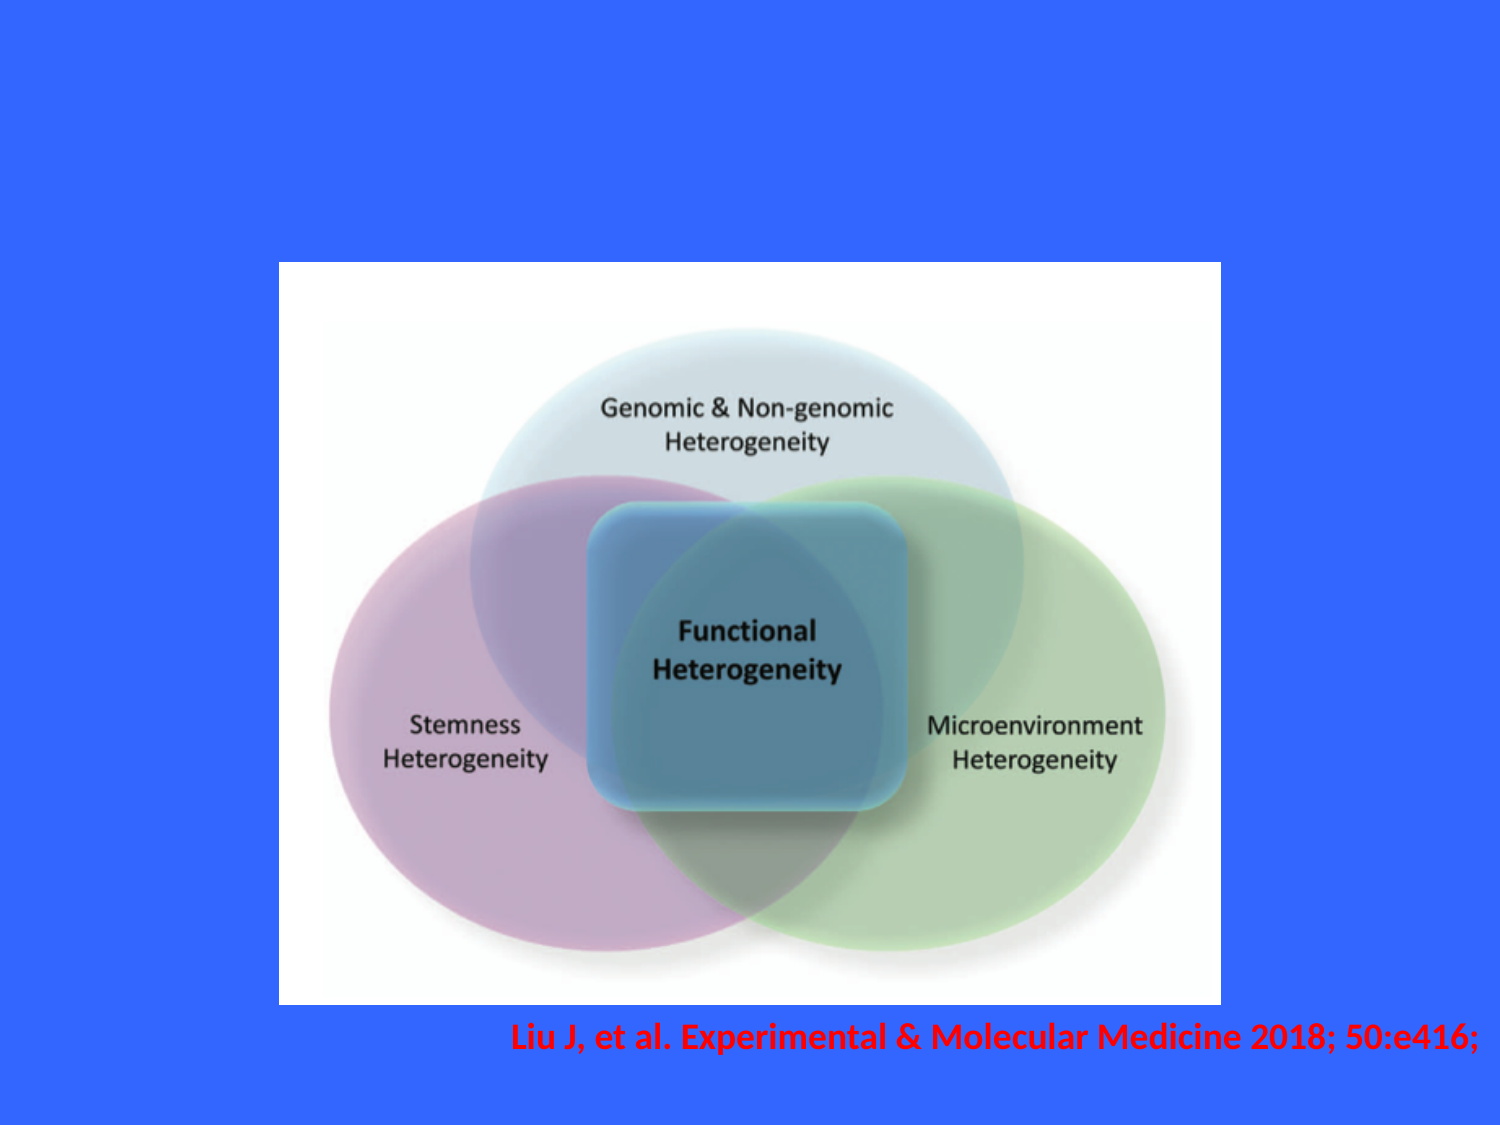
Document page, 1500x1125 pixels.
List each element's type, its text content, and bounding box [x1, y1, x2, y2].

text_box Liu J, et al. Experimental & Molecular Medicine 2018; 50:e416; [496, 1004, 1500, 1125]
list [74, 262, 1426, 1006]
